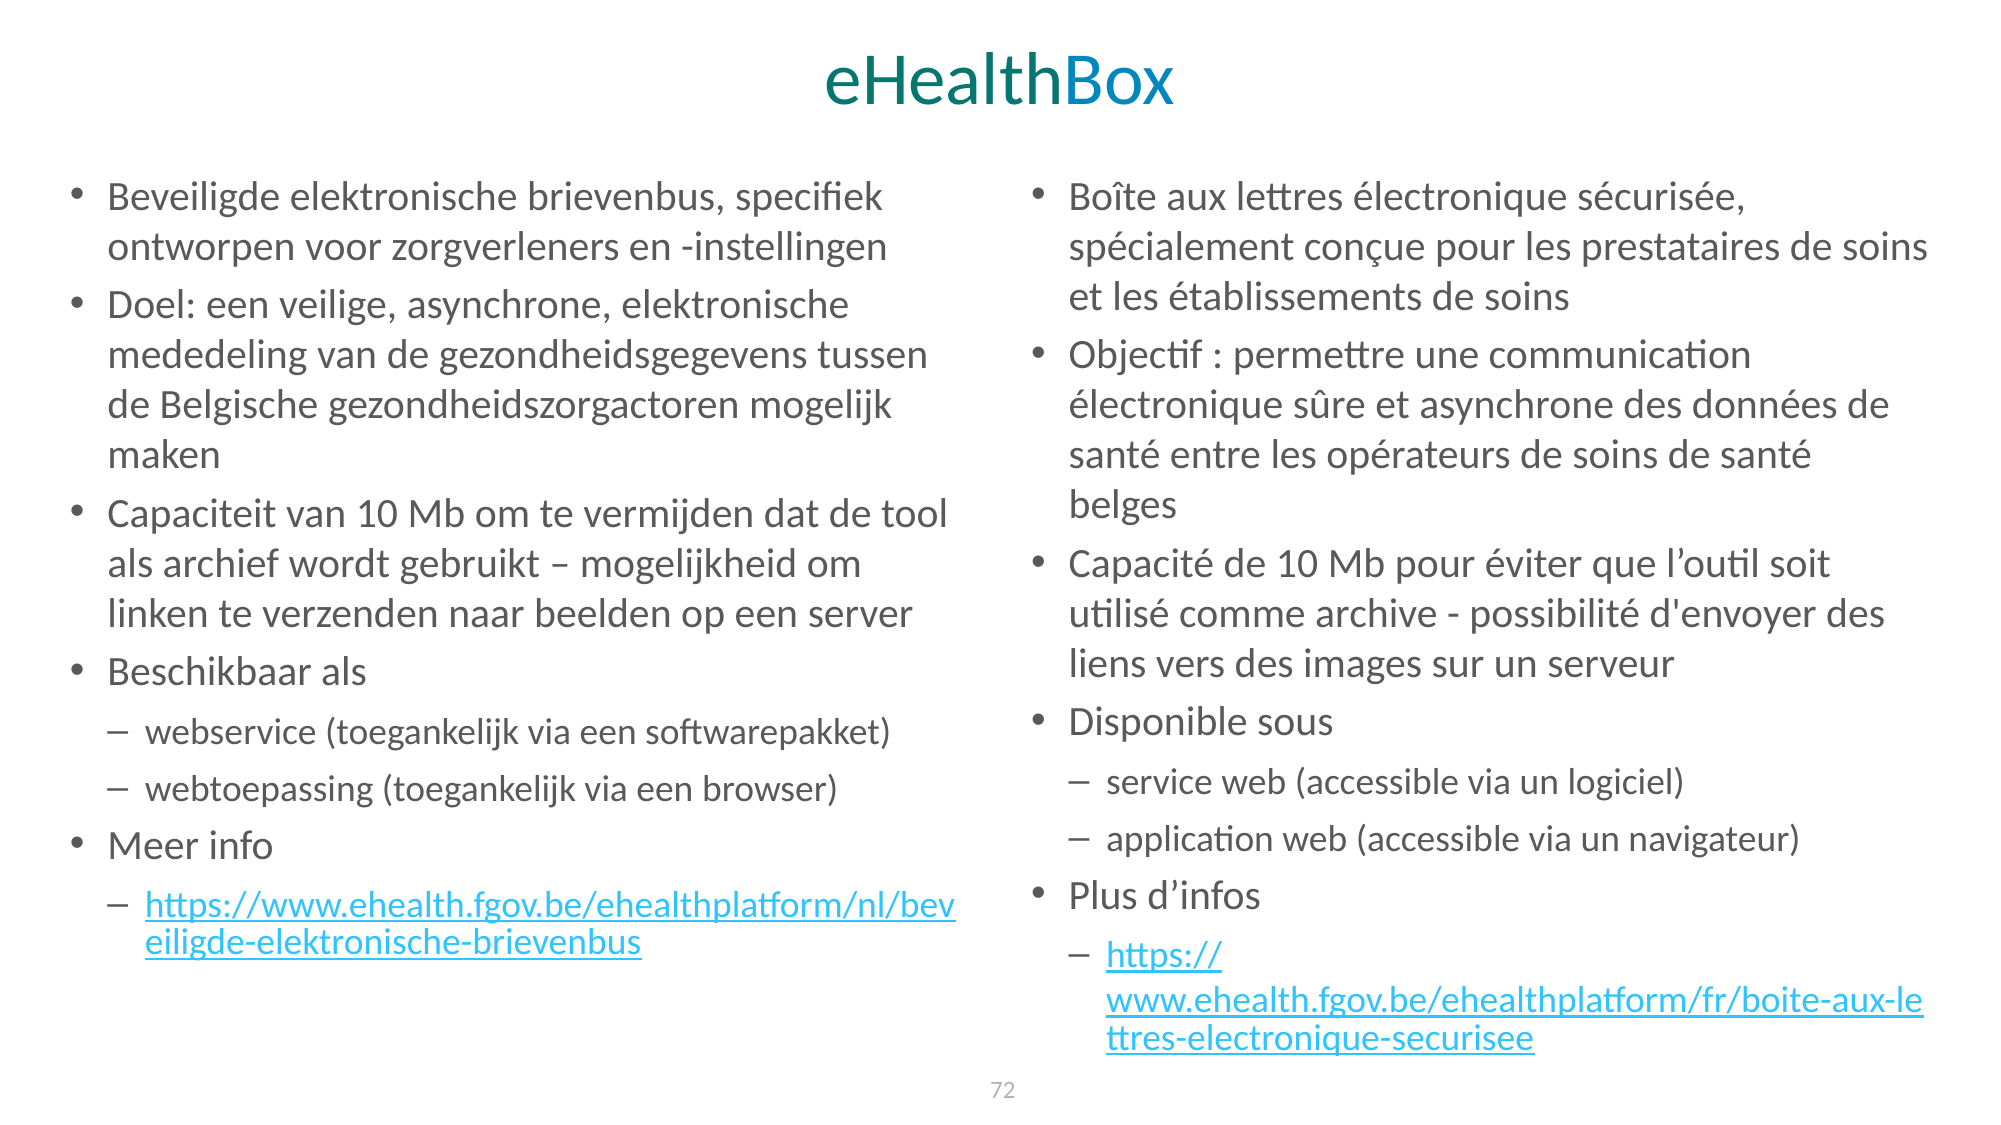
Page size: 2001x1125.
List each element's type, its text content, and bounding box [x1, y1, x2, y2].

title eHealthBox [0, 0, 2000, 149]
list Boîte aux lettres électronique sécurisée, spécialement conçue pour les prestataires de soins et les établissements de soins Objectif : permettre une communication électronique sûre et asynchrone des données de santé entre les opérateurs de soins de santé belges Capacité de 10 Mb pour éviter que l’outil soit utilisé comme archive - possibilité d'envoyer des liens vers des images sur un serveur Disponible sous service web (accessible via un logiciel) application web (accessible via un navigateur) Plus d’infos https://www.ehealth.fgov.be/ehealthplatform/fr/boite-aux-lettres-electronique-securisee [1015, 160, 1945, 1034]
list Beveiligde elektronische brievenbus, specifiek ontworpen voor zorgverleners en -instellingen Doel: een veilige, asynchrone, elektronische mededeling van de gezondheidsgegevens tussen de Belgische gezondheidszorgactoren mogelijk maken Capaciteit van 10 Mb om te vermijden dat de tool als archief wordt gebruikt – mogelijkheid om linken te verzenden naar beelden op een server Beschikbaar als webservice (toegankelijk via een softwarepakket) webtoepassing (toegankelijk via een browser) Meer info https://www.ehealth.fgov.be/ehealthplatform/nl/beveiligde-elektronische-brievenbus [55, 160, 984, 1035]
slide_number 72 [769, 1058, 1237, 1119]
